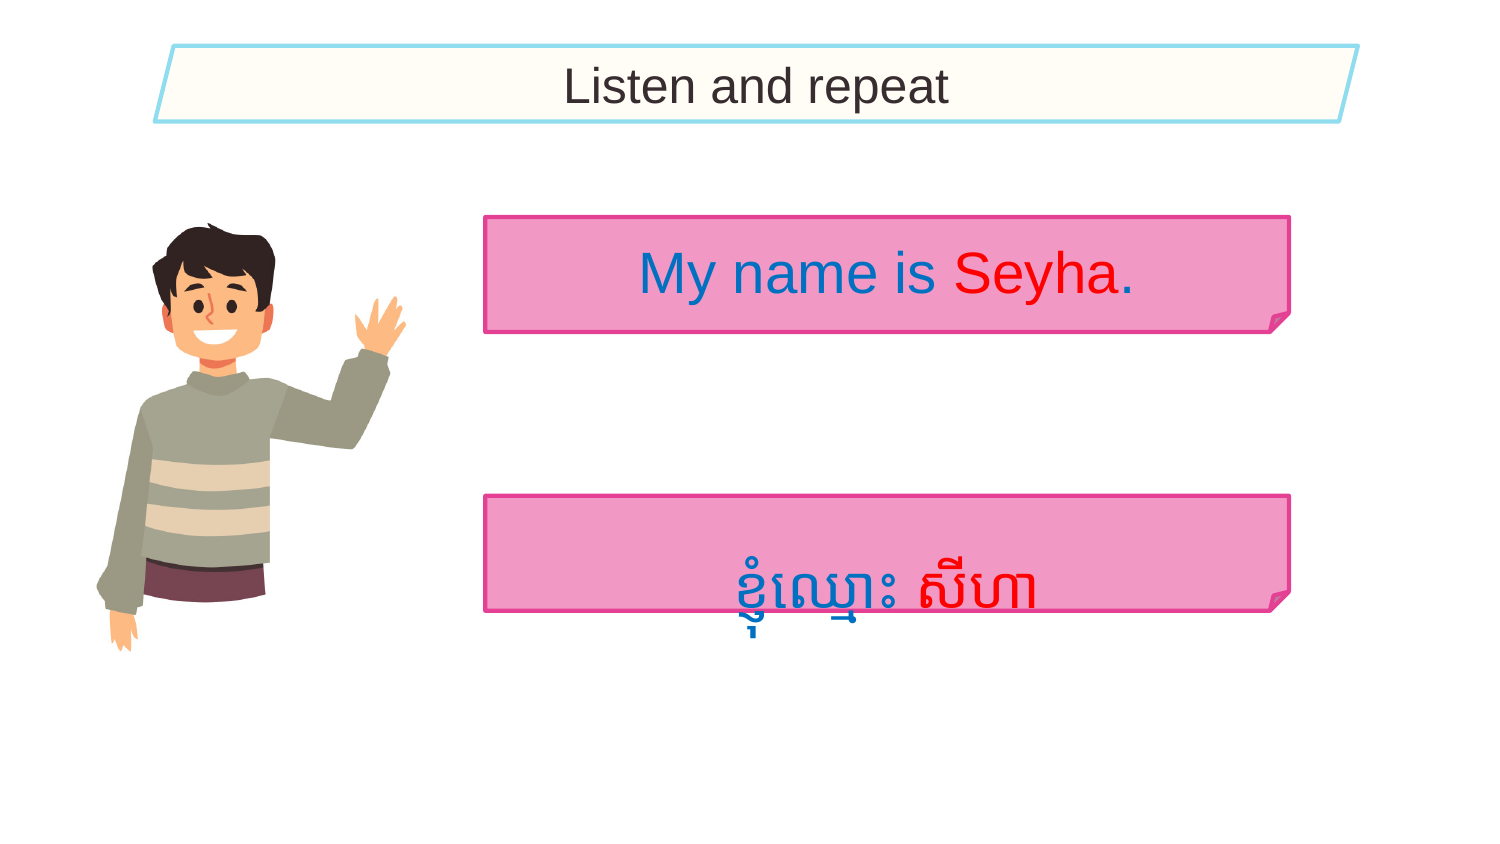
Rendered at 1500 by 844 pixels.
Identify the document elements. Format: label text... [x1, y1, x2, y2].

text_box Listen and repeat [154, 45, 1358, 122]
picture [90, 216, 417, 664]
text_box ខ្ញុំឈ្មោះ សីហា [485, 495, 1289, 611]
text_box My name is Seyha. [485, 217, 1289, 333]
